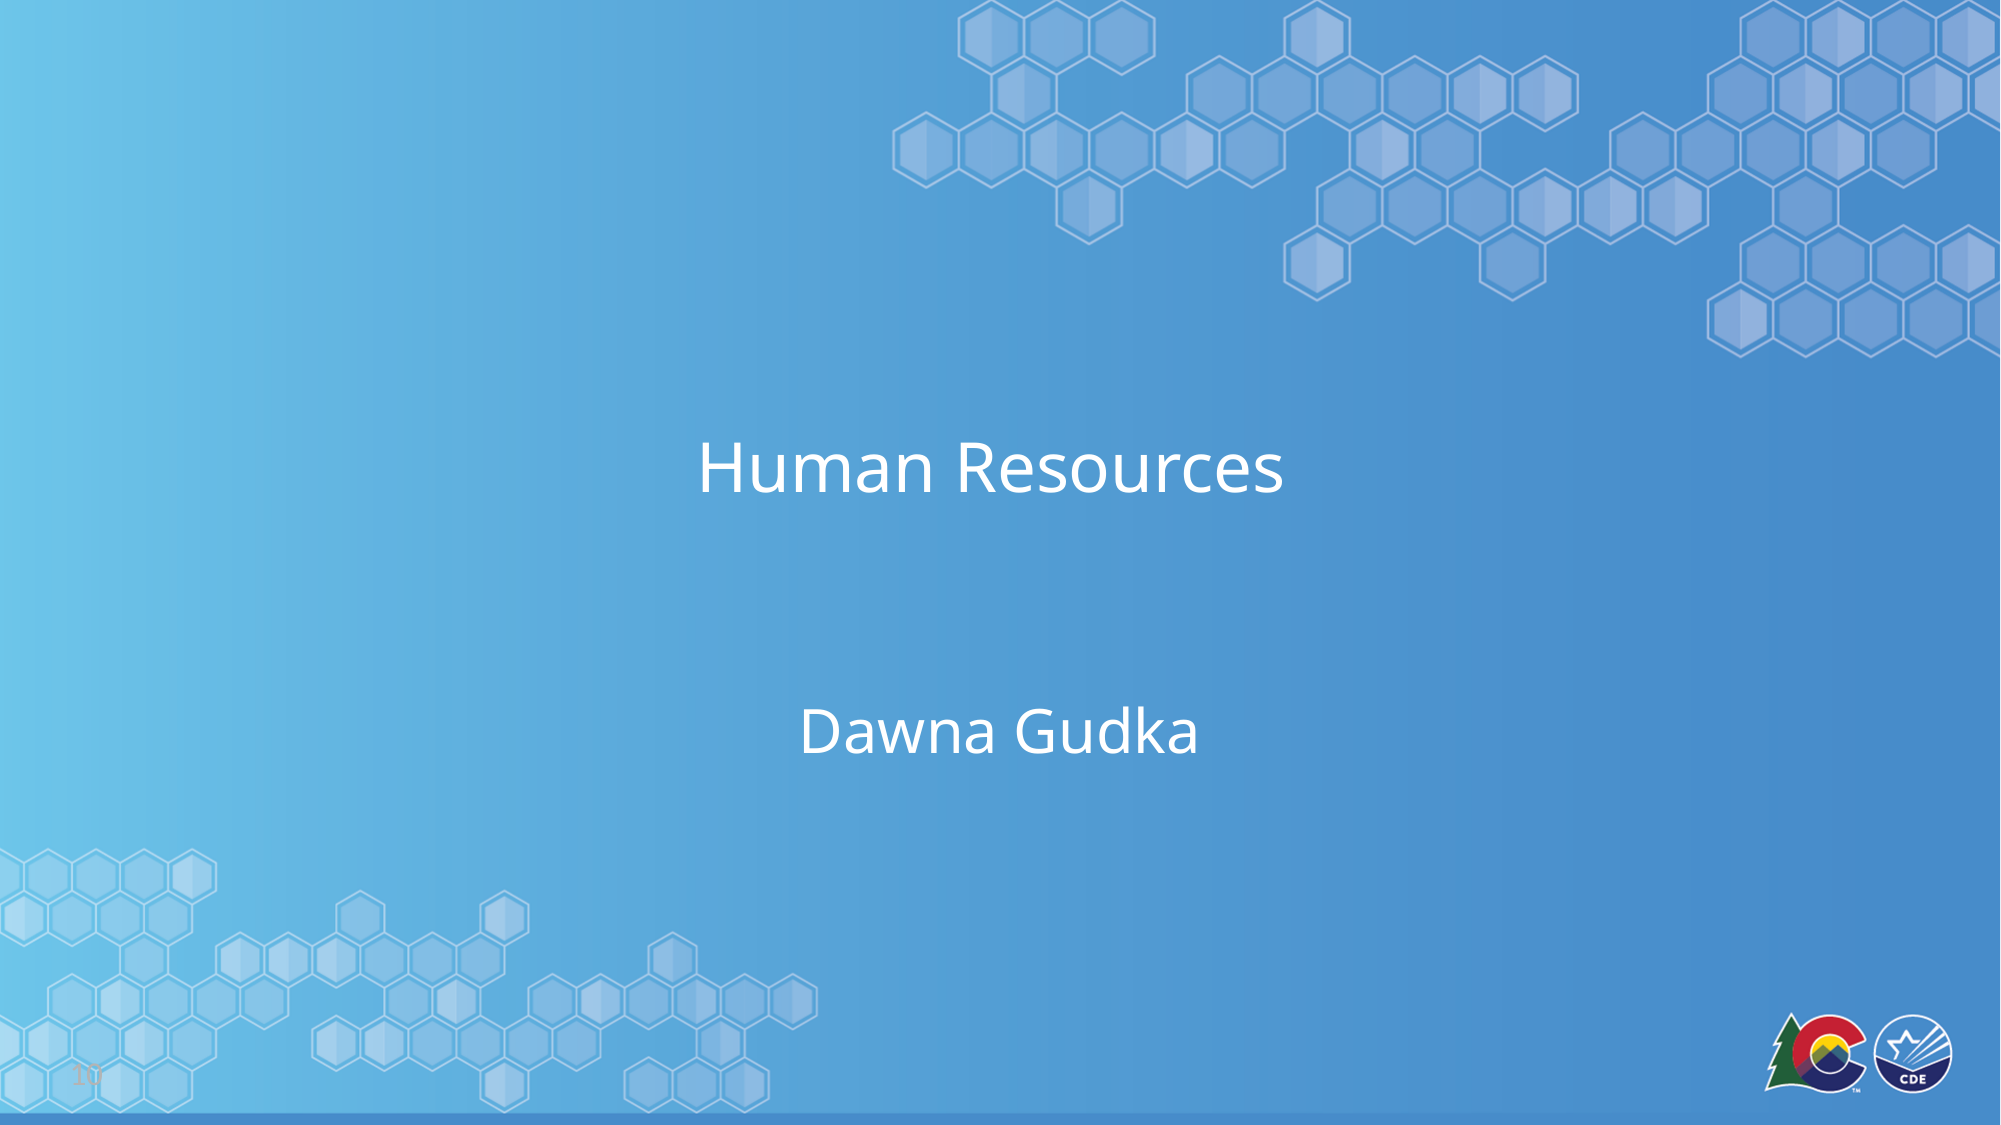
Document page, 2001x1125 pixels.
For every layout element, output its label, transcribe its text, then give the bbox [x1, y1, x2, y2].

picture [0, 0, 2001, 1125]
title Human Resources [0, 425, 2000, 600]
list Dawna Gudka [0, 600, 2000, 775]
slide_number 10 [54, 1042, 191, 1103]
